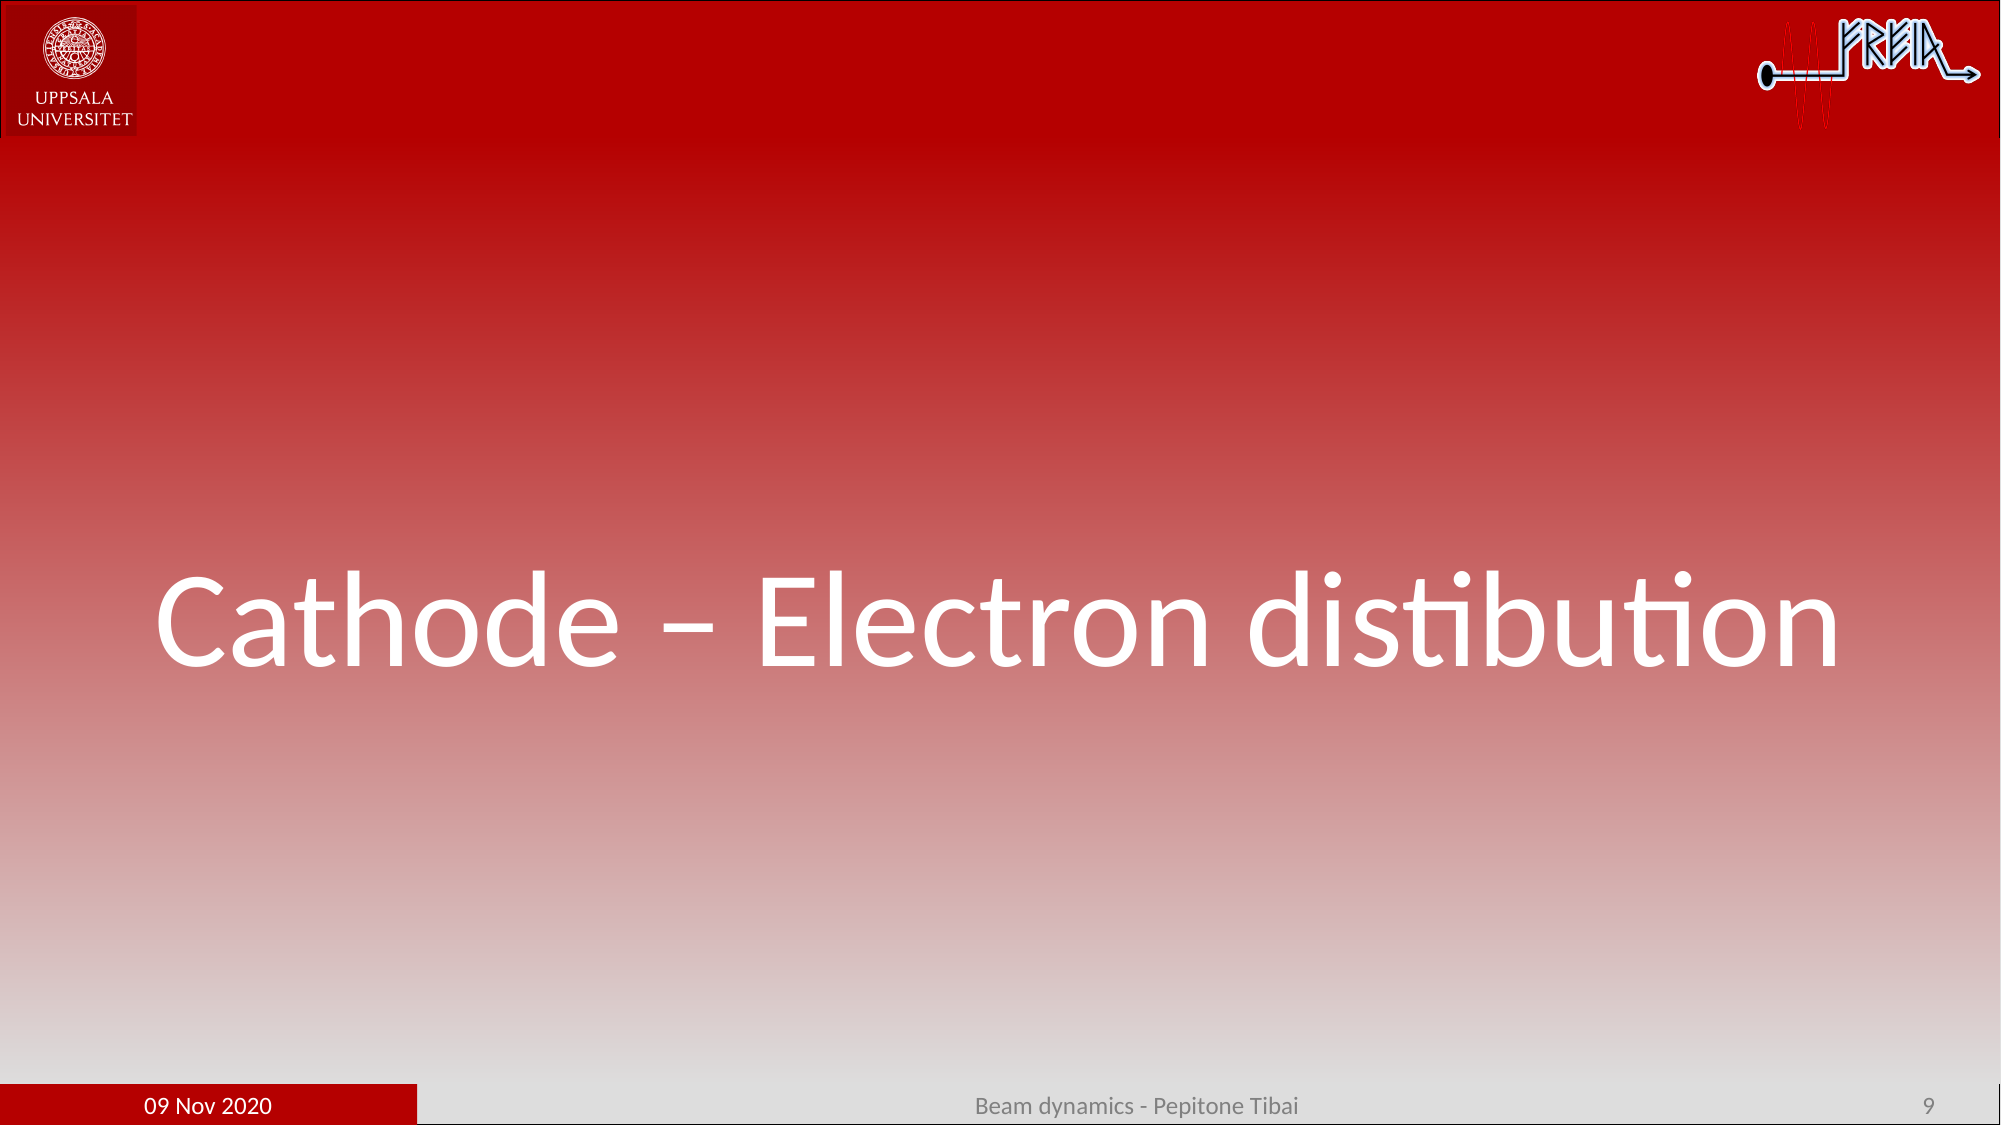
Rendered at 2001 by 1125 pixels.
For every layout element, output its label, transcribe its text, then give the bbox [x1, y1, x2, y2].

text_box Cathode – Electron distibution [0, 138, 2000, 1084]
picture [5, 5, 137, 136]
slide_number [0, 1084, 416, 1125]
footer Beam dynamics - Pepitone Tibai [416, 1084, 1858, 1125]
picture [1757, 17, 1991, 130]
